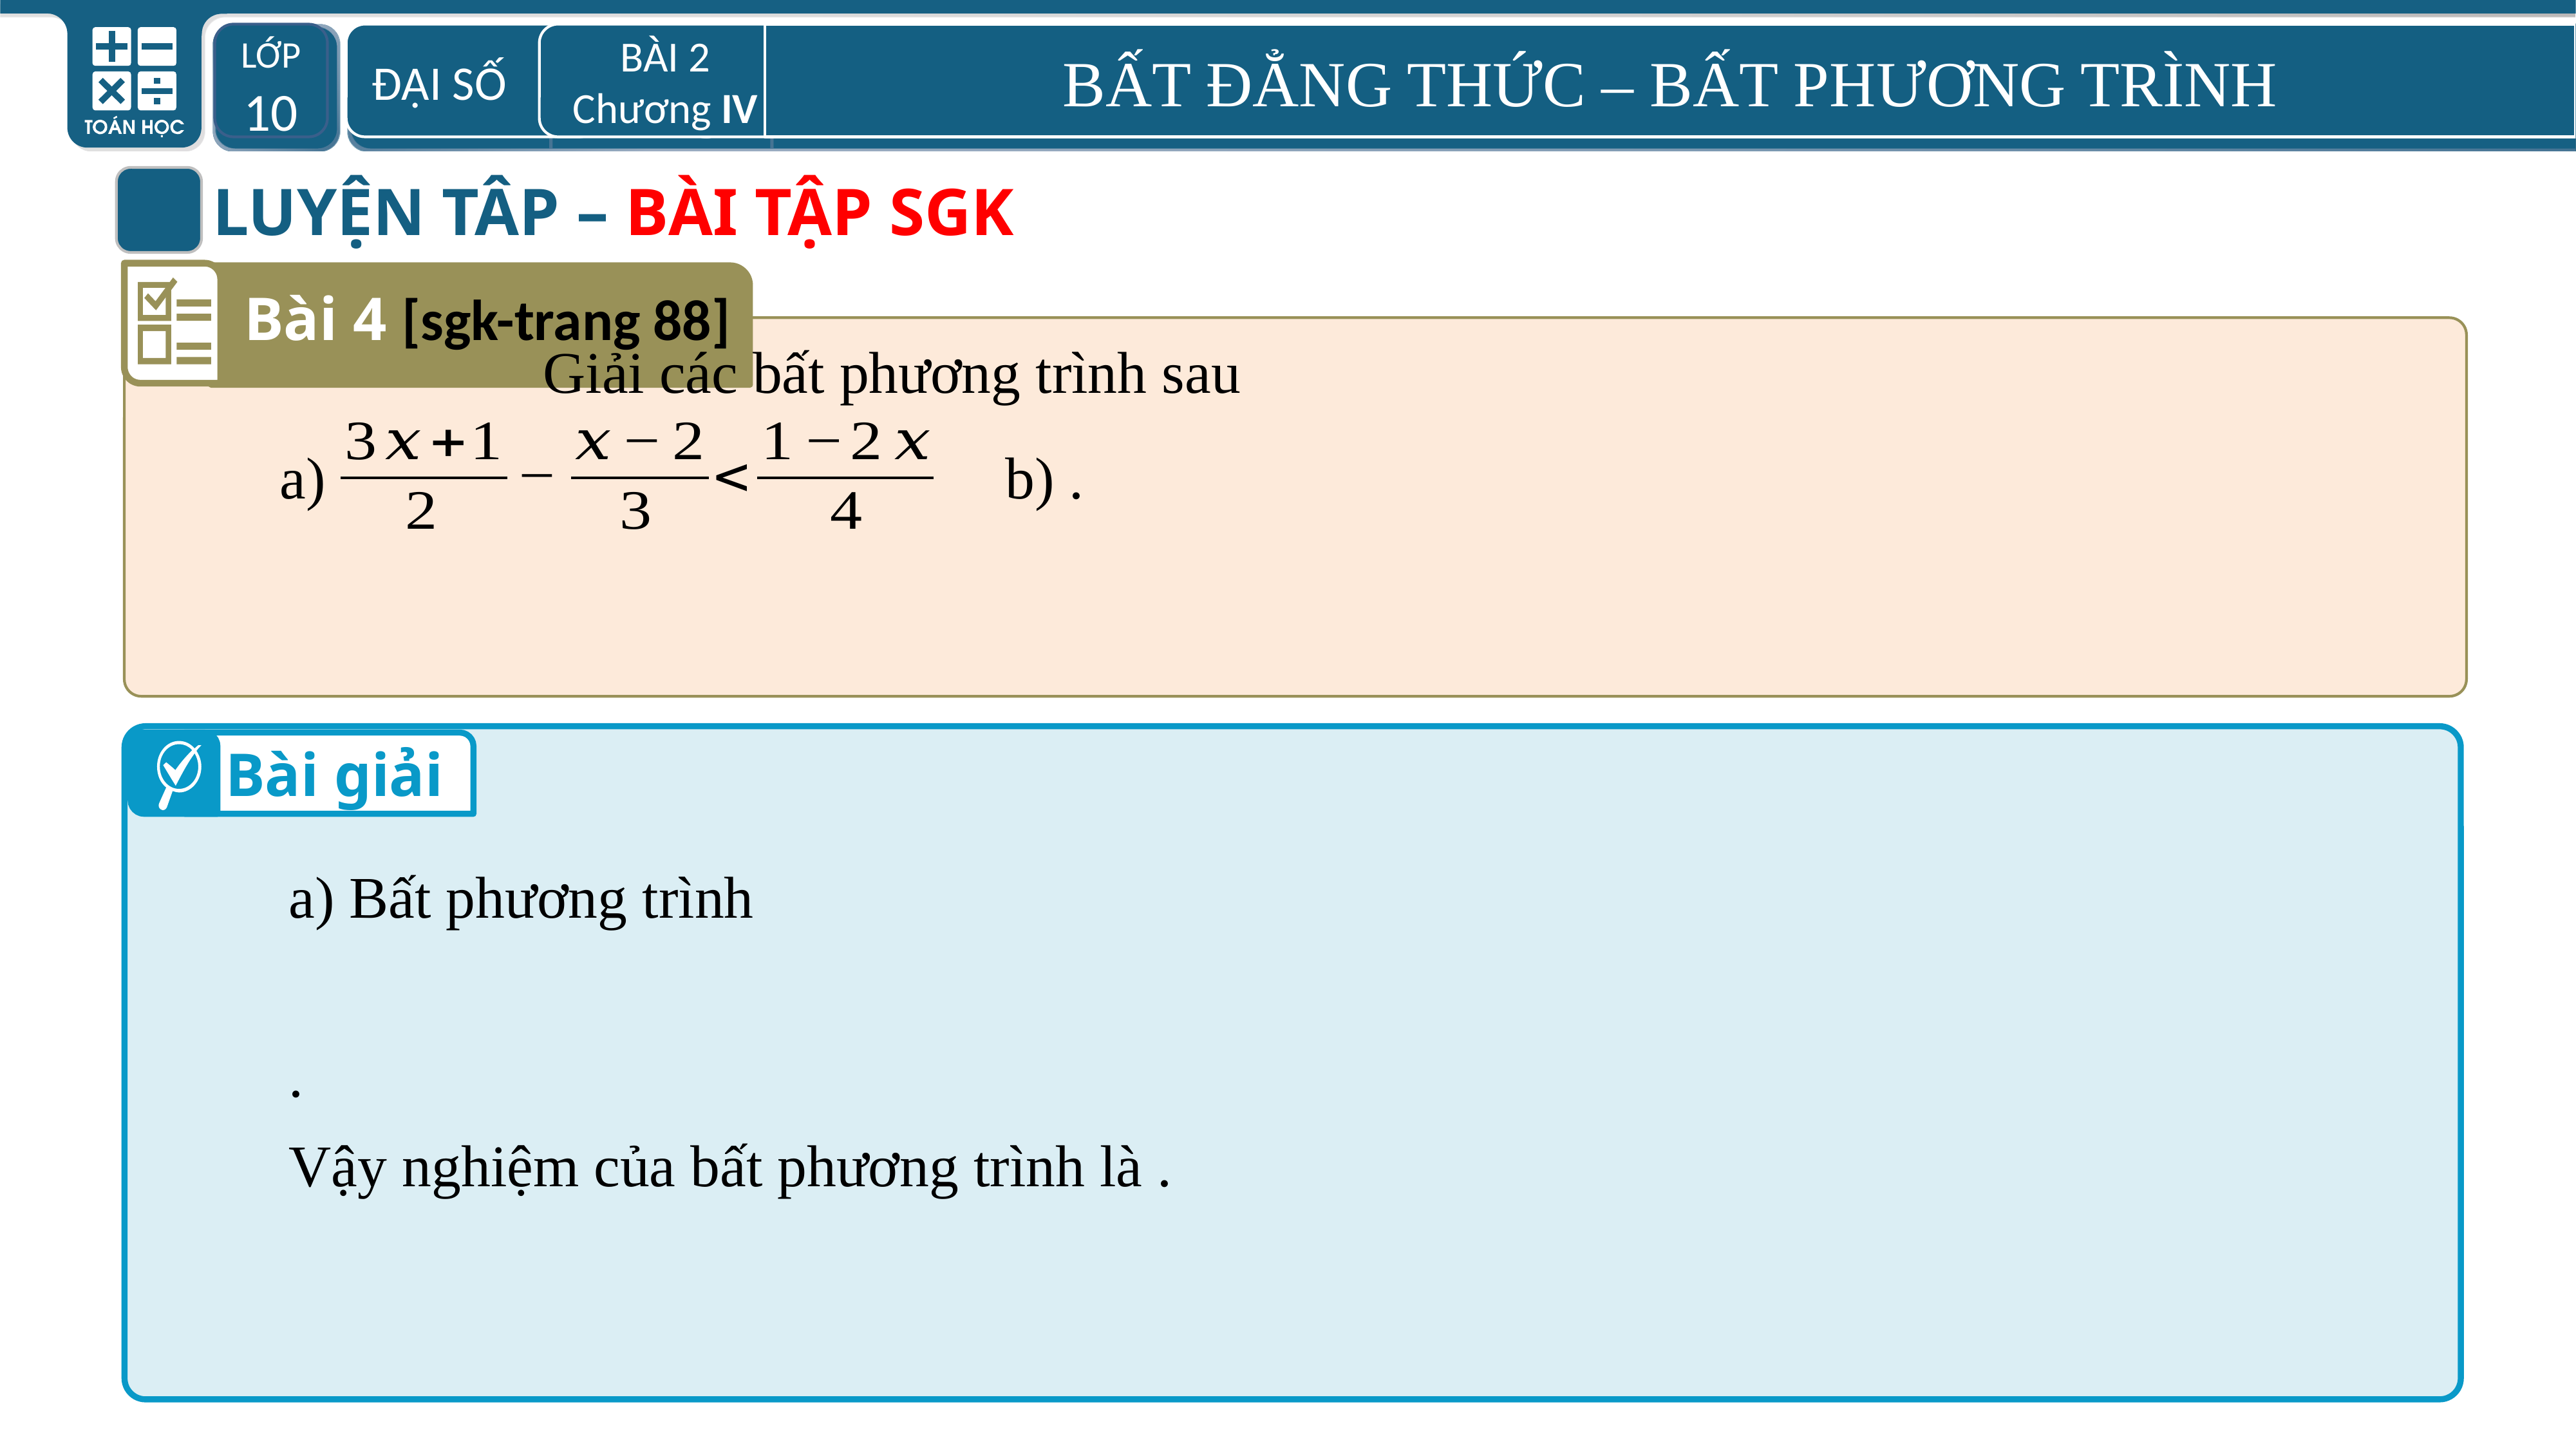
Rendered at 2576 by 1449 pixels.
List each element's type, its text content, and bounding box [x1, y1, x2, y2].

text_box BẤT ĐẲNG THỨC – BẤT PHƯƠNG TRÌNH [764, 23, 2576, 138]
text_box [124, 726, 2461, 1400]
text_box LỚP 10 [213, 23, 329, 138]
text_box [124, 263, 2467, 697]
text_box ĐẠI SỐ [344, 23, 554, 138]
text_box BÀI 2 Chương IV [538, 23, 764, 138]
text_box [97, 166, 2029, 254]
